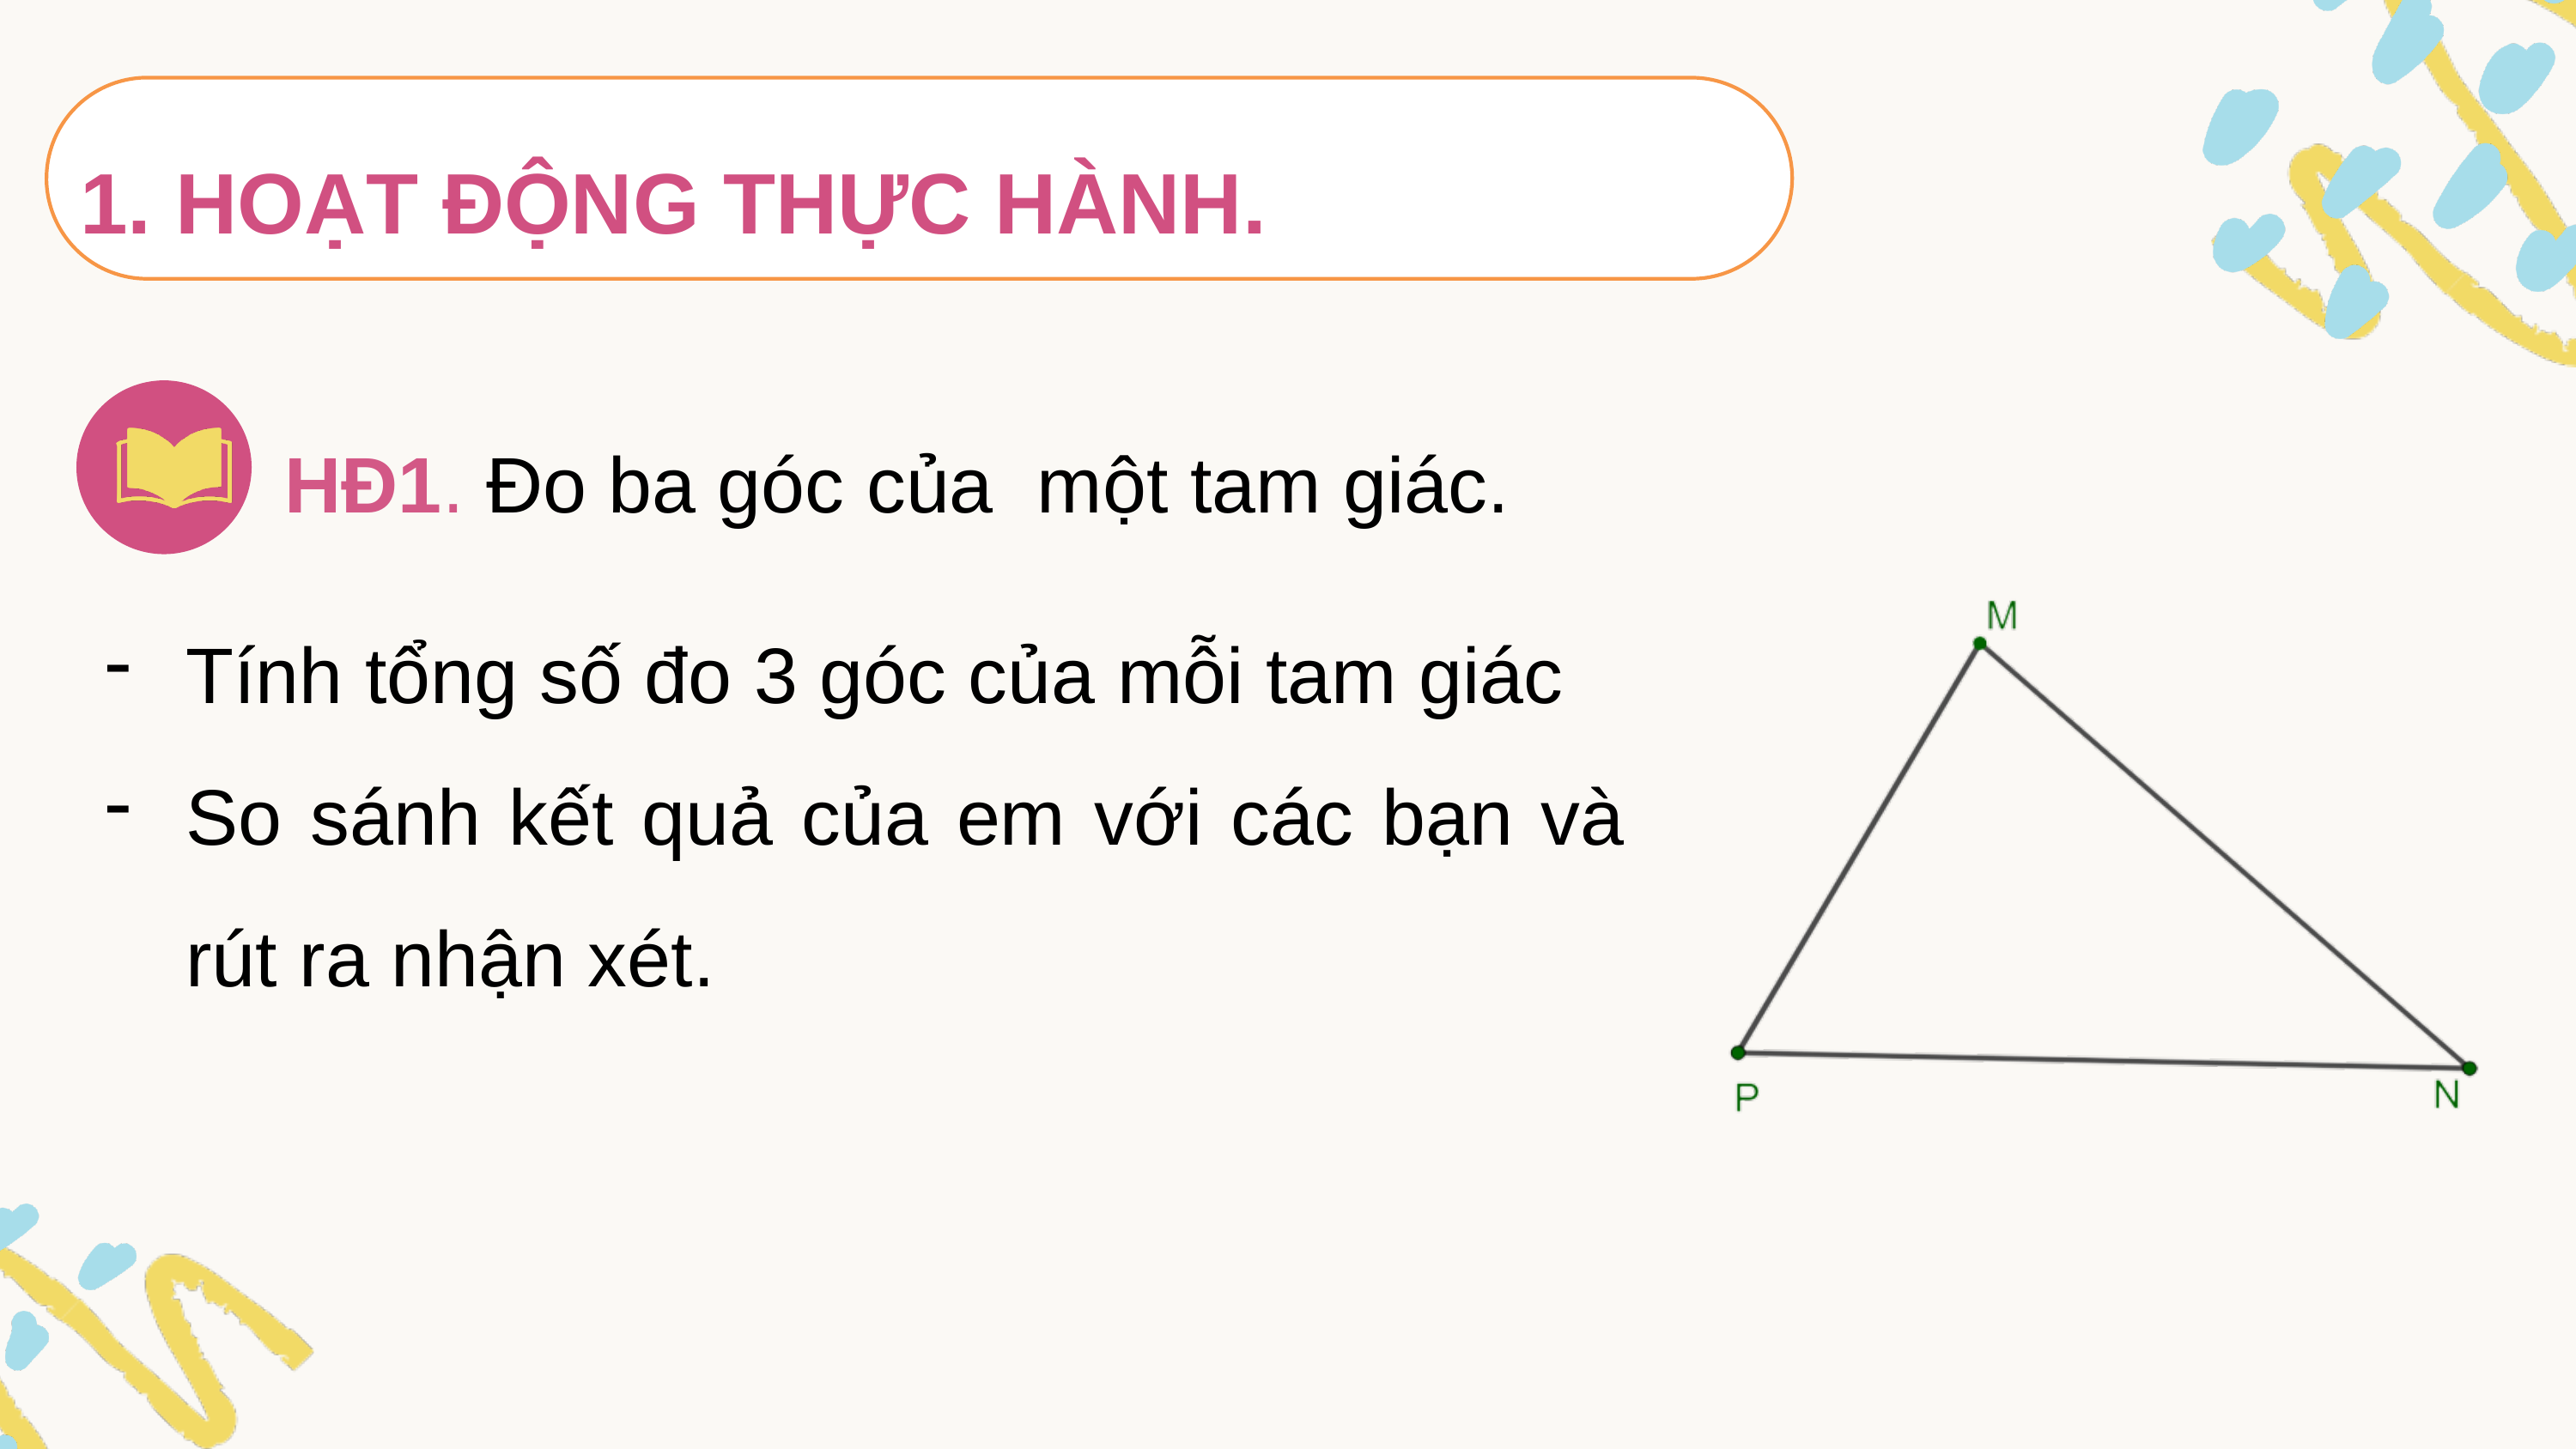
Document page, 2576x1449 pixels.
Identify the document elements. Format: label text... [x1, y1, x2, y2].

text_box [46, 77, 1856, 279]
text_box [76, 379, 252, 555]
text_box Tính tổng số đo 3 góc của mỗi tam giác So sánh kết quả của em với các bạn và rút ra nhận xét. [105, 578, 1627, 1003]
picture [1644, 524, 2520, 1209]
picture [2202, 0, 2576, 367]
picture [0, 1140, 315, 1449]
text_box HĐ1. Đo ba góc của một tam giác. [271, 380, 2342, 535]
